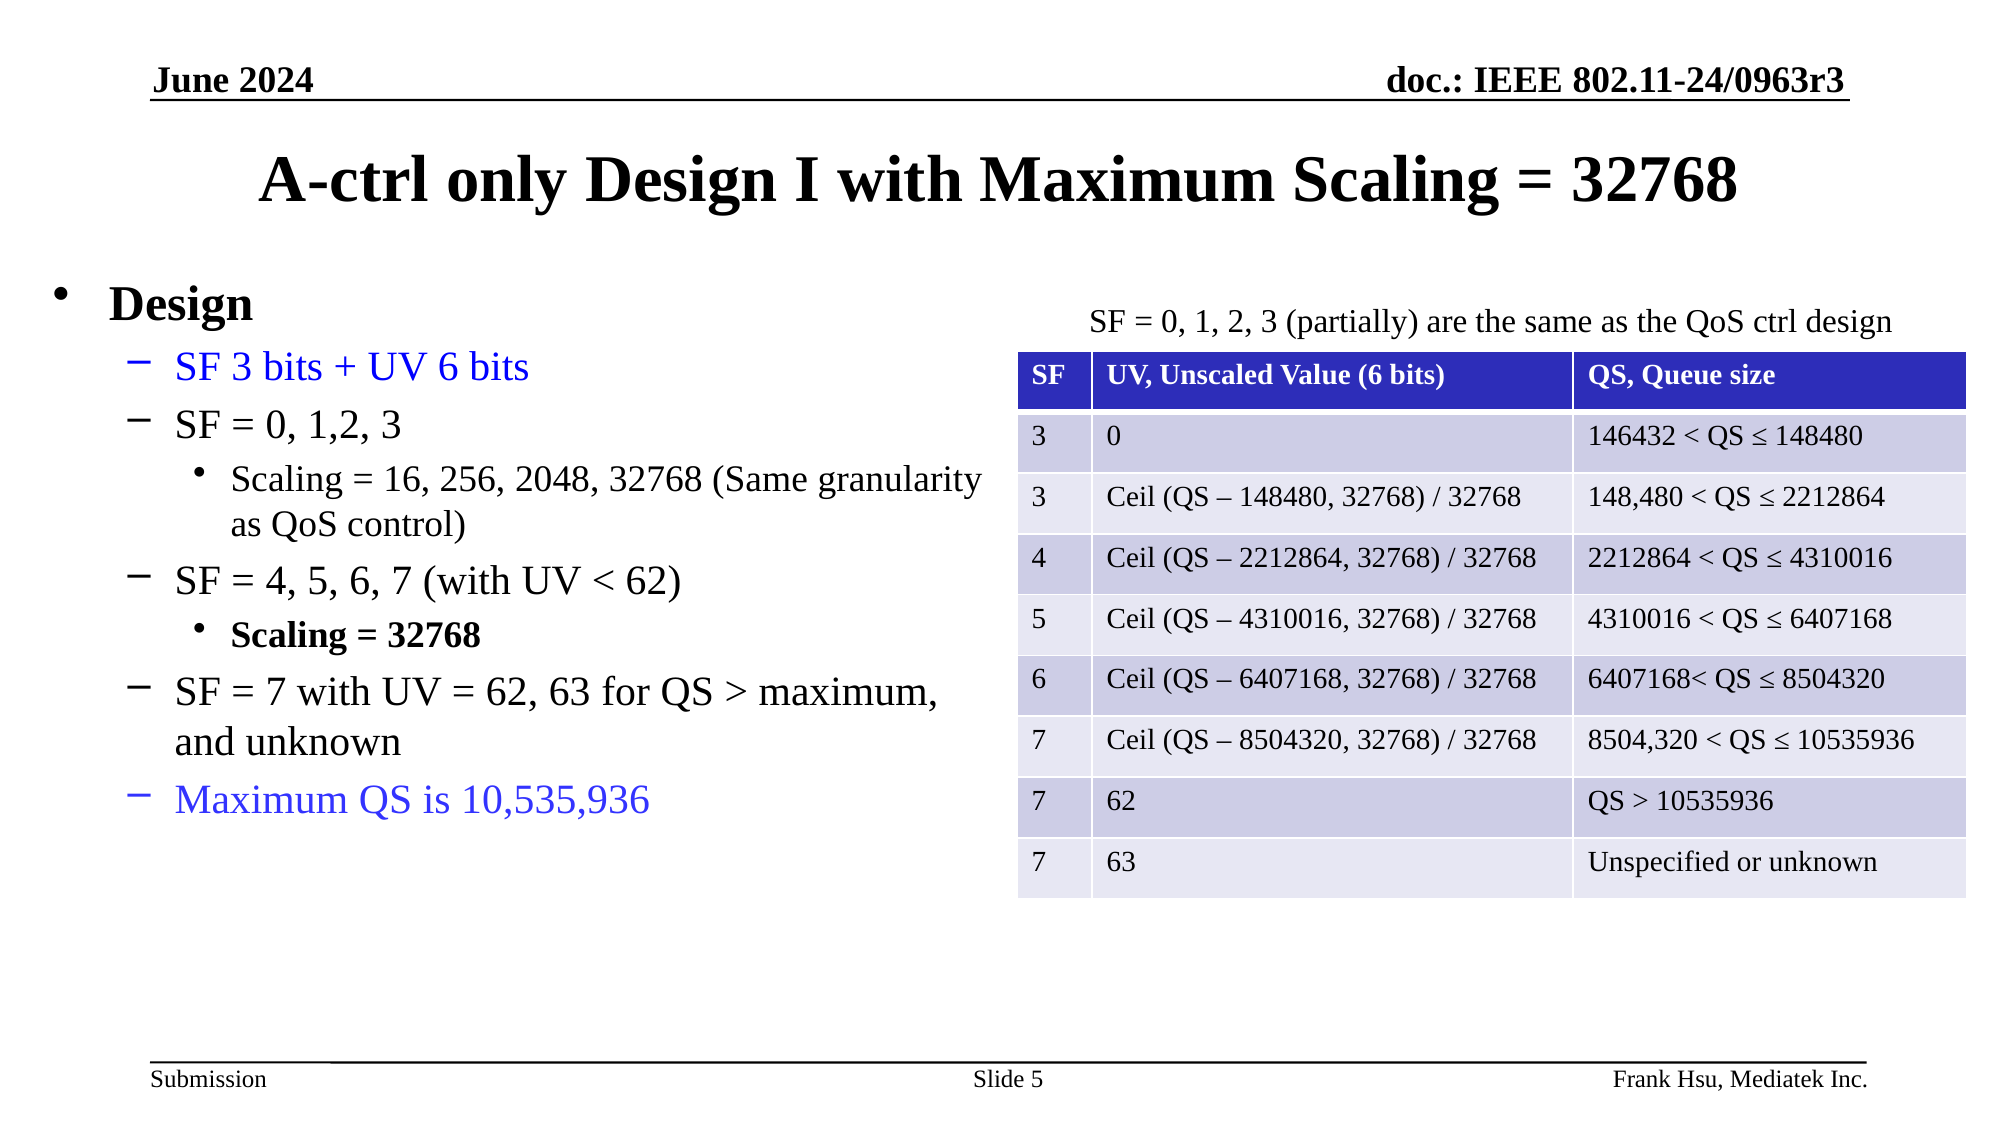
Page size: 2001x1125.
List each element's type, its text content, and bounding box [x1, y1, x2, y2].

table_cell Ceil (QS – 4310016, 32768) / 32768 [1093, 595, 1572, 655]
table_cell 4 [1018, 535, 1091, 594]
table_cell 3 [1018, 474, 1091, 533]
table_cell 0 [1093, 415, 1572, 472]
table_cell Ceil (QS – 148480, 32768) / 32768 [1093, 474, 1572, 533]
slide_number Slide 5 [964, 1061, 1053, 1093]
table_cell 7 [1018, 839, 1091, 898]
table_cell 8504,320 < QS ≤ 10535936 [1574, 717, 1966, 776]
table_cell 7 [1018, 717, 1091, 776]
table_cell 148,480 < QS ≤ 2212864 [1574, 474, 1966, 533]
table_header UV, Unscaled Value (6 bits) [1093, 352, 1572, 409]
table_cell Ceil (QS – 6407168, 32768) / 32768 [1093, 656, 1572, 715]
table_cell Ceil (QS – 8504320, 32768) / 32768 [1093, 717, 1572, 776]
table_header QS, Queue size [1574, 352, 1966, 409]
table_cell 5 [1018, 595, 1091, 655]
table_cell Ceil (QS – 2212864, 32768) / 32768 [1093, 535, 1572, 594]
table_header SF [1018, 352, 1091, 409]
list Design SF 3 bits + UV 6 bits SF = 0, 1,2, 3 Scaling = 16, 256, 2048, 32768 (Same granularity as QoS control) SF = 4, 5, 6, 7 (with UV < 62) Scaling = 32768 SF = 7 with UV = 62, 63 for QS > maximum, and unknown Maximum QS is 10,535,936 [37, 262, 1001, 988]
table_cell 6407168< QS ≤ 8504320 [1574, 656, 1966, 715]
footer Frank Hsu, Mediatek Inc. [1603, 1061, 1869, 1093]
table_cell 62 [1093, 778, 1572, 837]
text_box SF = 0, 1, 2, 3 (partially) are the same as the QoS ctrl design [1074, 291, 1909, 347]
table_cell 3 [1018, 415, 1091, 472]
table_cell 6 [1018, 656, 1091, 715]
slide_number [152, 54, 316, 101]
table_cell 63 [1093, 839, 1572, 898]
table_cell 7 [1018, 778, 1091, 837]
table_cell 146432 < QS ≤ 148480 [1574, 415, 1966, 472]
table_cell QS > 10535936 [1574, 778, 1966, 837]
table_cell 4310016 < QS ≤ 6407168 [1574, 595, 1966, 655]
title A-ctrl only Design I with Maximum Scaling = 32768 [149, 112, 1851, 238]
table_cell 2212864 < QS ≤ 4310016 [1574, 535, 1966, 594]
table_cell Unspecified or unknown [1574, 839, 1966, 898]
